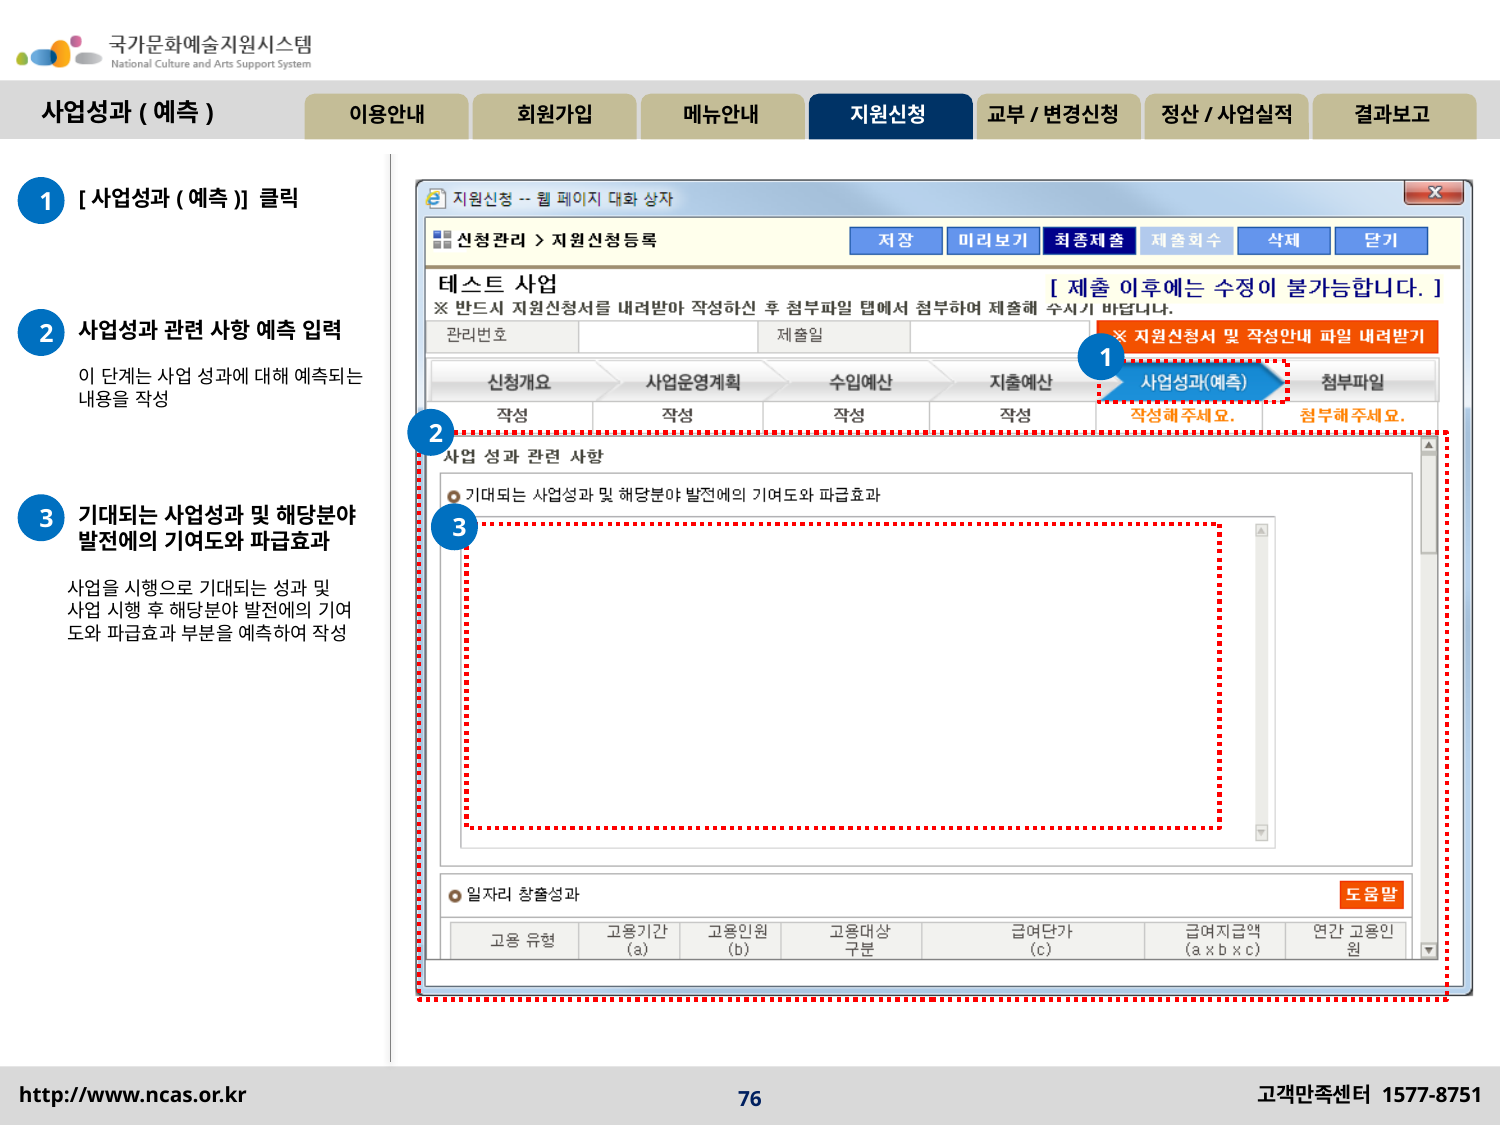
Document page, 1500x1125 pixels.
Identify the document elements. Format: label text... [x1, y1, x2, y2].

text_box 사업성과(예측) [26, 89, 229, 135]
picture [6, 24, 324, 77]
text_box 사업성과 관련 사항 예측 입력 이 단계는 사업 성과에 대해 예측되는 내용을 작성 [63, 309, 408, 418]
text_box 기대되는 사업성과 및 해당분야 발전에의 기여도와 파급효과 사업을 시행으로 기대되는 성과 및 사업 시행 후 해당분야 발전에의 기여 도와 파급효과 부분을 예측하여 작성 [53, 494, 408, 652]
text_box 1 [15, 174, 63, 227]
picture [413, 176, 1477, 1000]
text_box 3 [15, 492, 53, 544]
text_box [사업성과(예측)] 클릭 [63, 177, 387, 218]
text_box 2 [15, 306, 63, 359]
